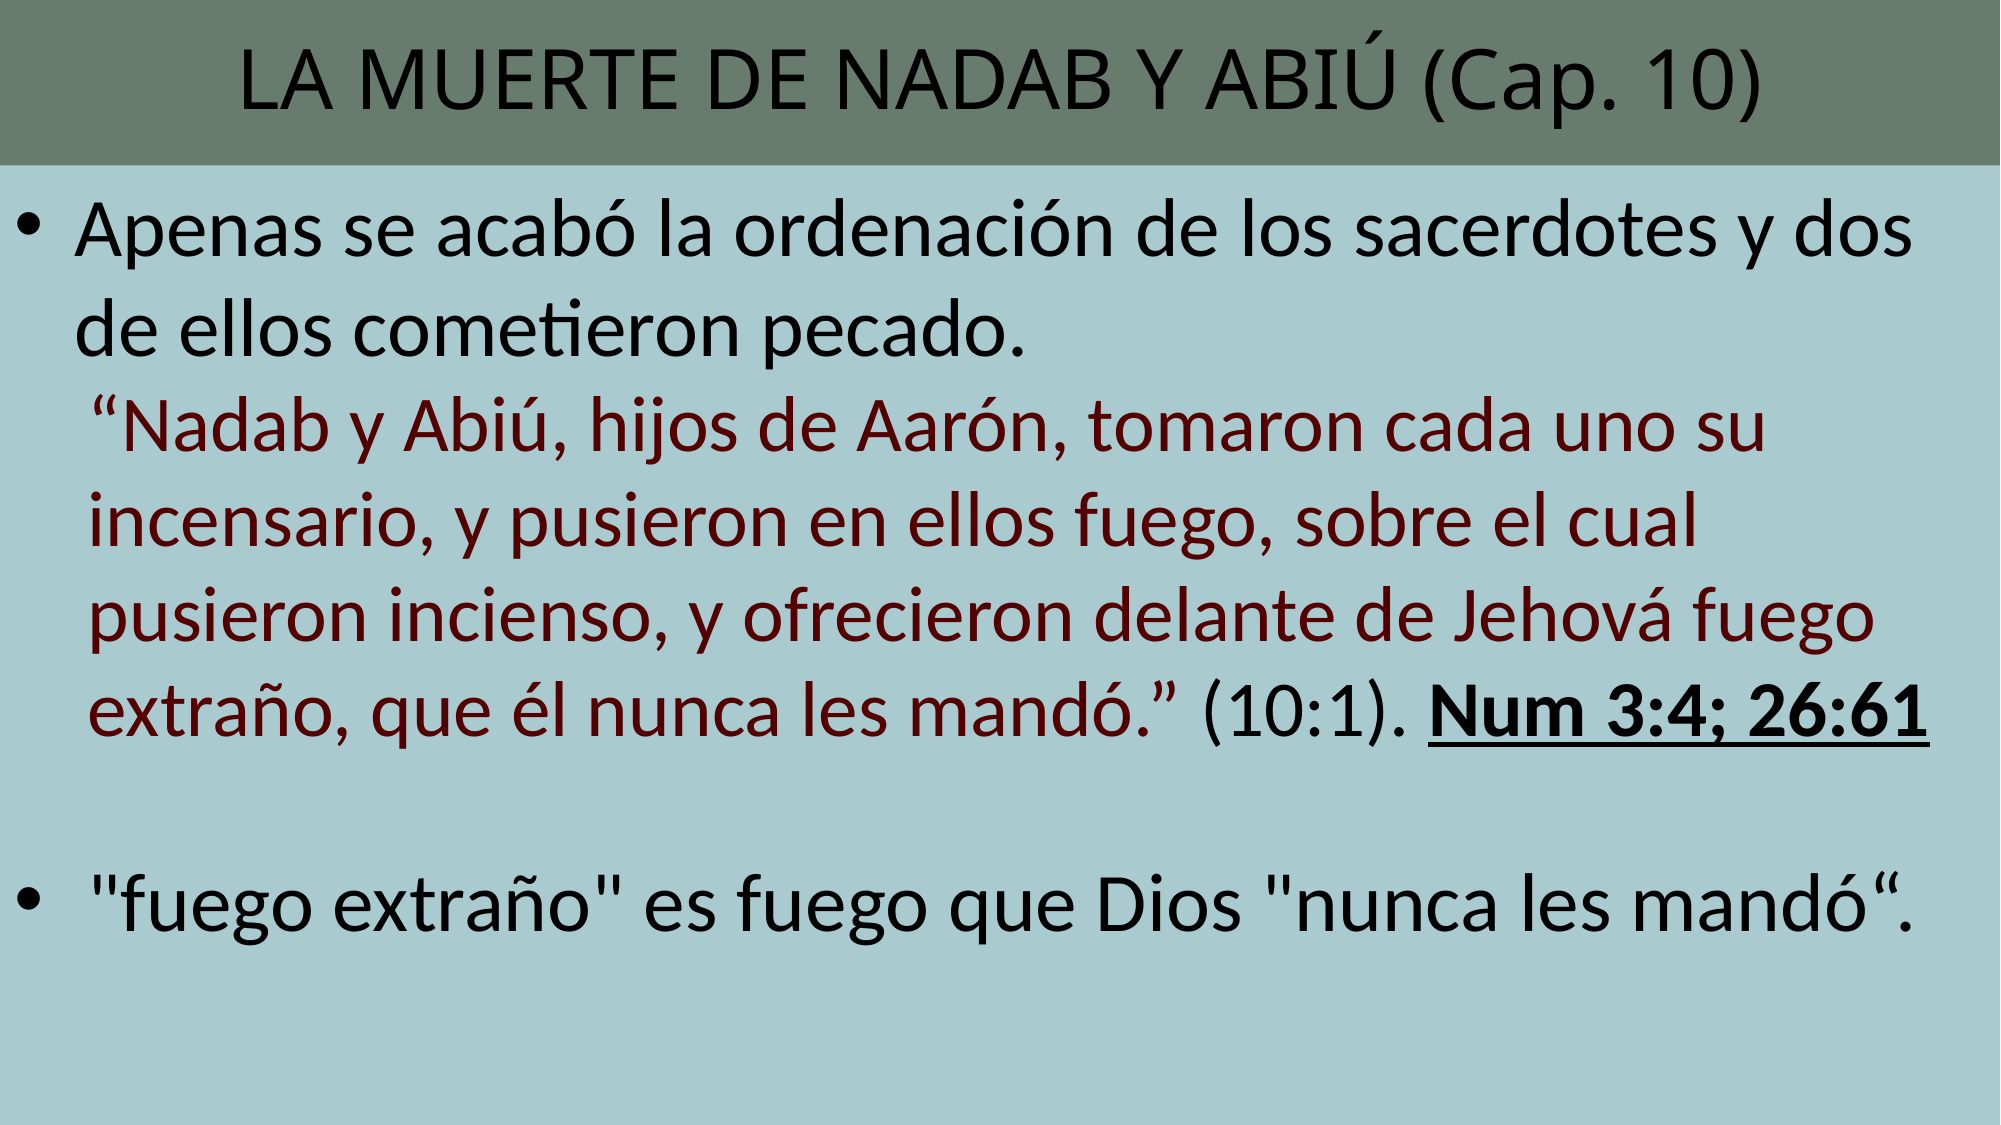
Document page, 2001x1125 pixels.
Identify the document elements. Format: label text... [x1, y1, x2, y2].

text_box Apenas se acabó la ordenación de los sacerdotes y dos de ellos cometieron pecado. “Nadab y Abiú, hijos de Aarón, tomaron cada uno su incensario, y pusieron en ellos fuego, sobre el cual pusieron incienso, y ofrecieron delante de Jehová fuego extraño, que él nunca les mandó.” (10:1). Num 3:4; 26:61 "fuego extraño" es fuego que Dios "nunca les mandó“. [0, 165, 2000, 956]
title LA MUERTE DE NADAB Y ABIÚ (Cap. 10) [0, 0, 2000, 165]
